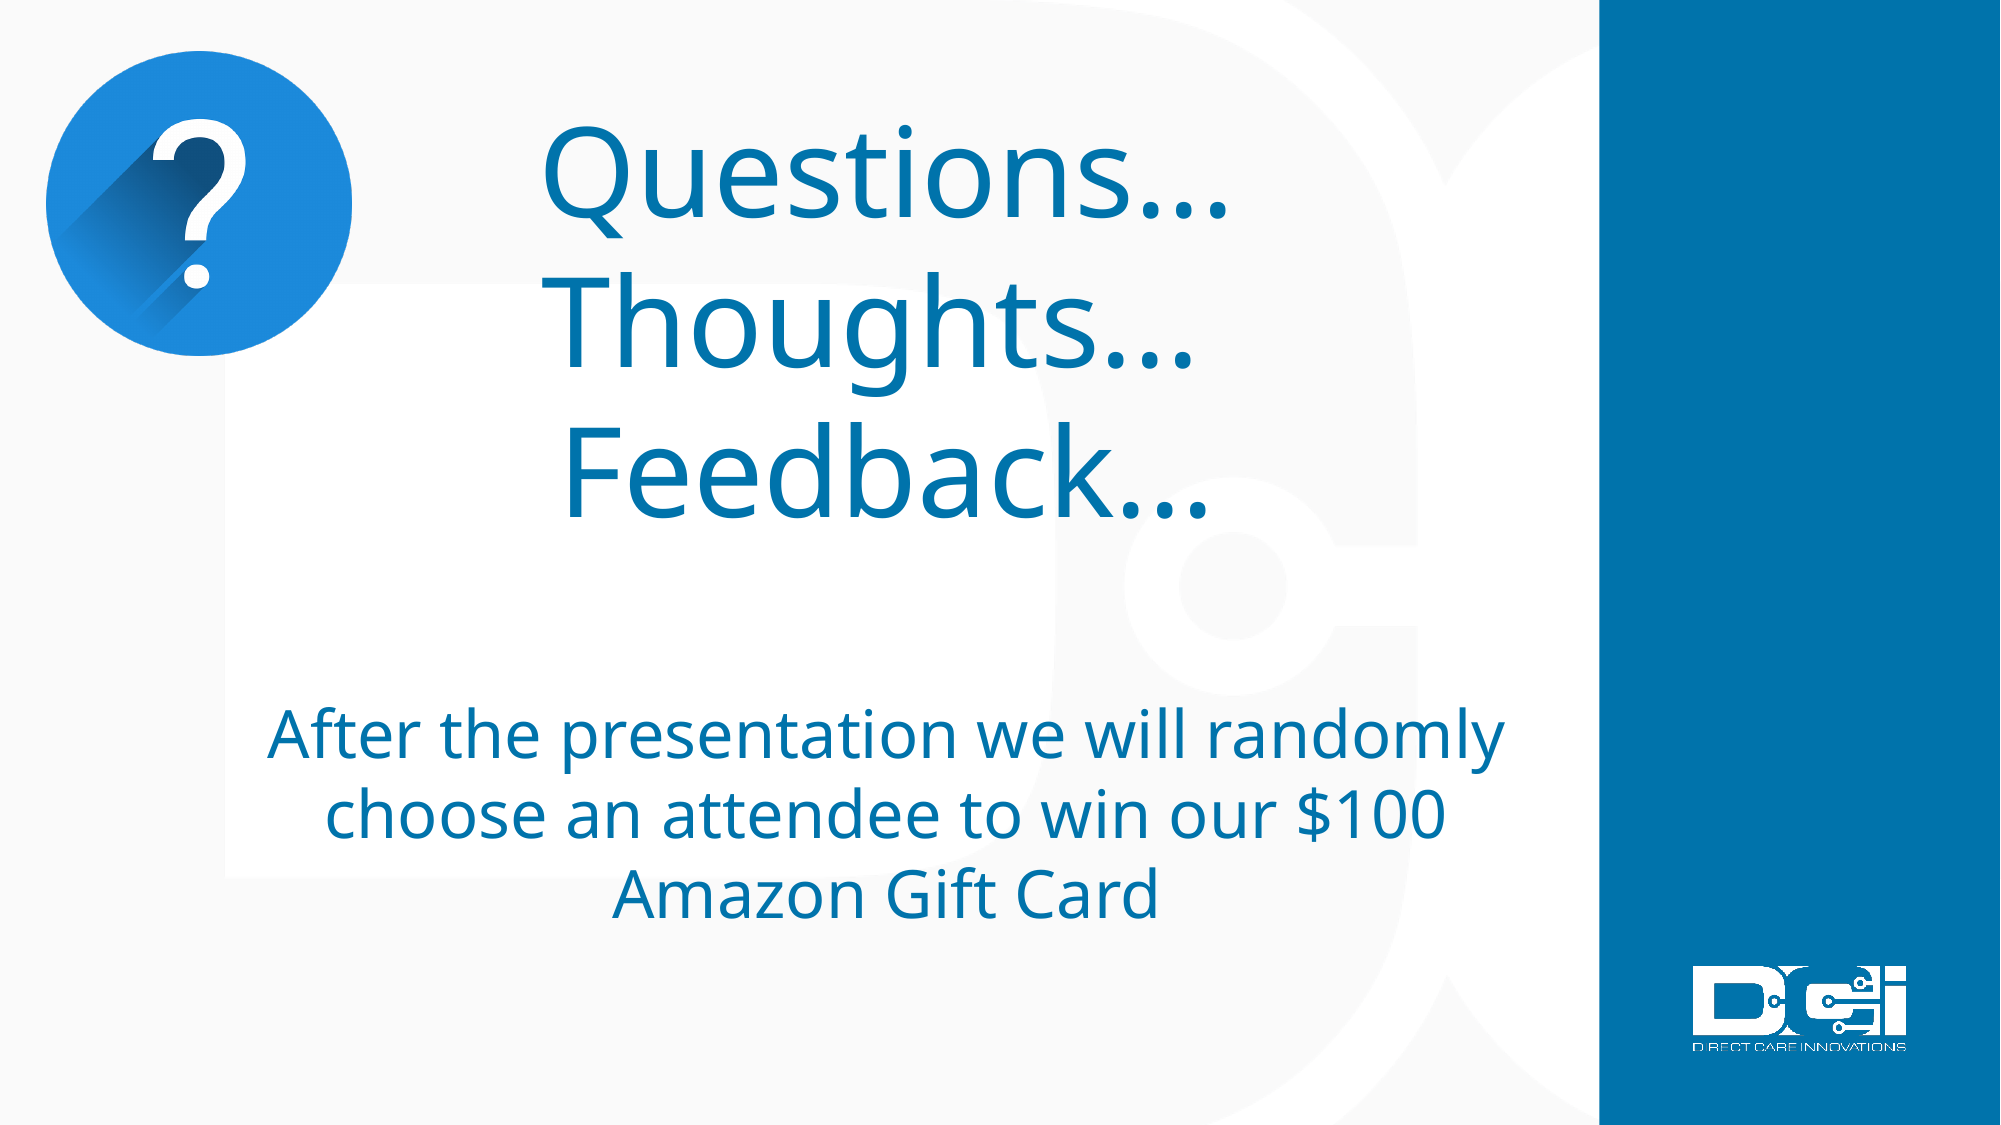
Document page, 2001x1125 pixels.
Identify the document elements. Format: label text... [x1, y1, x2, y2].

picture [46, 50, 352, 357]
picture [1807, 967, 1879, 1035]
picture [1694, 967, 1784, 1035]
picture [1780, 1028, 1797, 1035]
picture [1886, 986, 1905, 1035]
picture [1780, 967, 1798, 974]
title Questions... Thoughts... Feedback... After the presentation we will randomly choose an attendee to win our $100 Amazon Gift Card [182, 84, 1593, 1054]
picture [1886, 967, 1905, 980]
